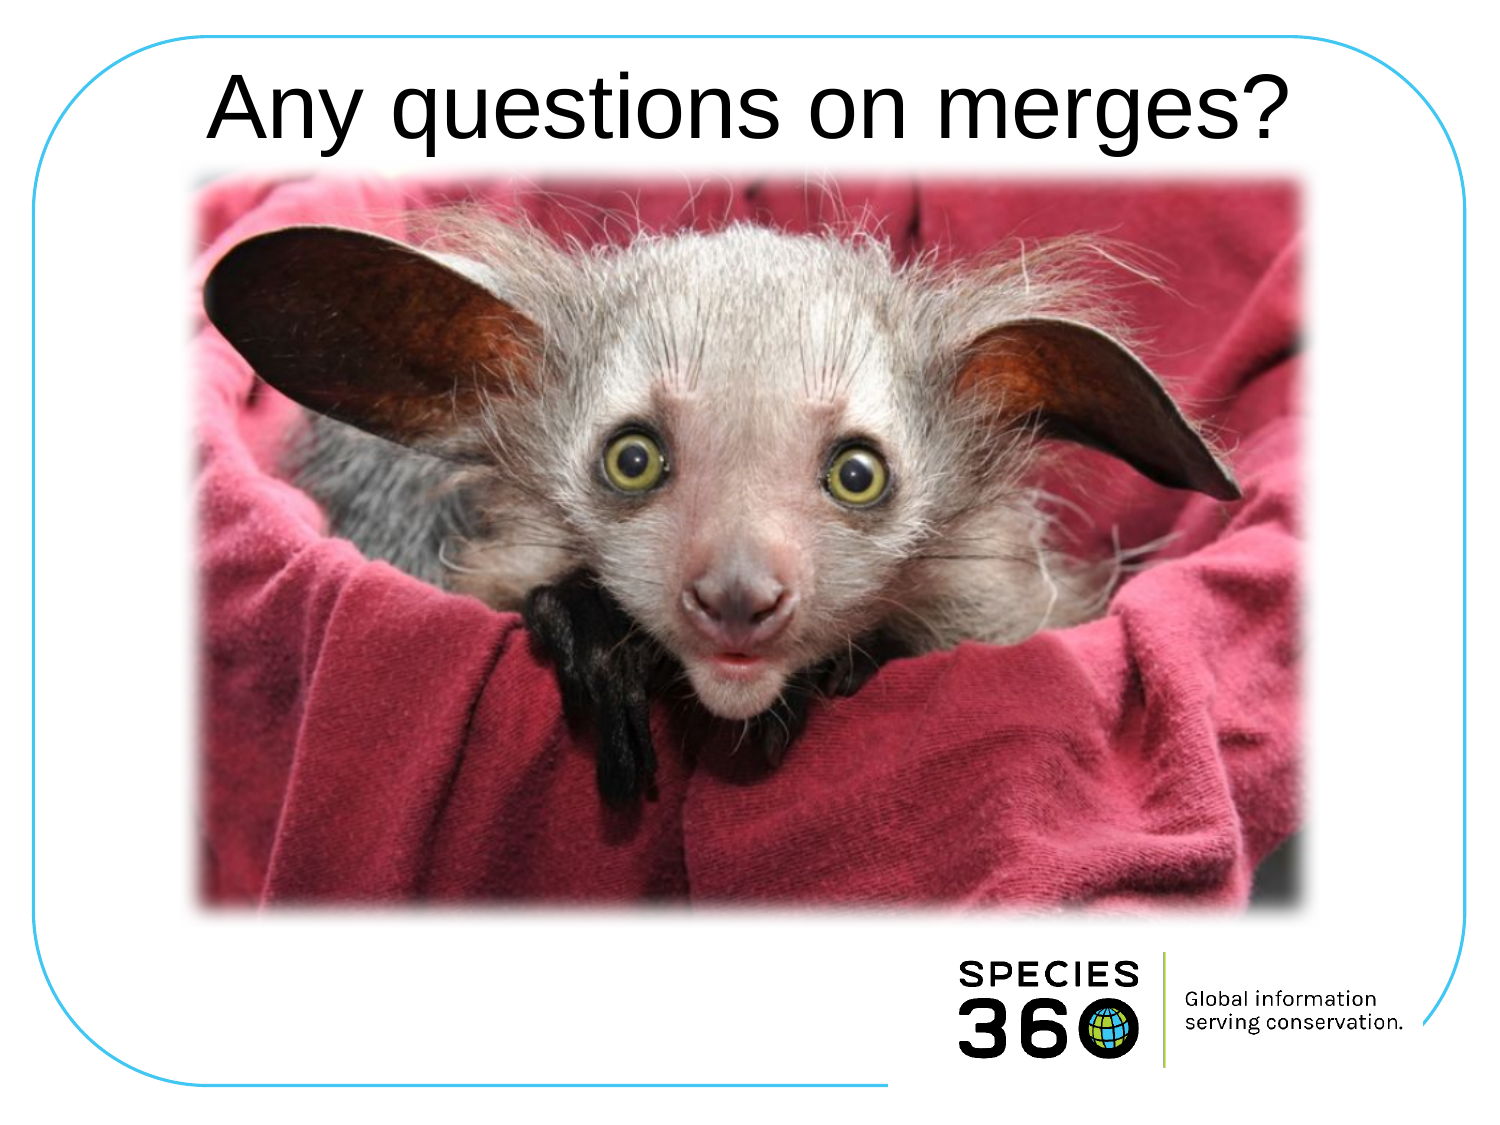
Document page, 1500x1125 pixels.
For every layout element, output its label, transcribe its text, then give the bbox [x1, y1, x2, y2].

picture [179, 160, 1321, 929]
picture [954, 944, 1407, 1075]
title Any questions on merges? [103, 0, 1397, 218]
